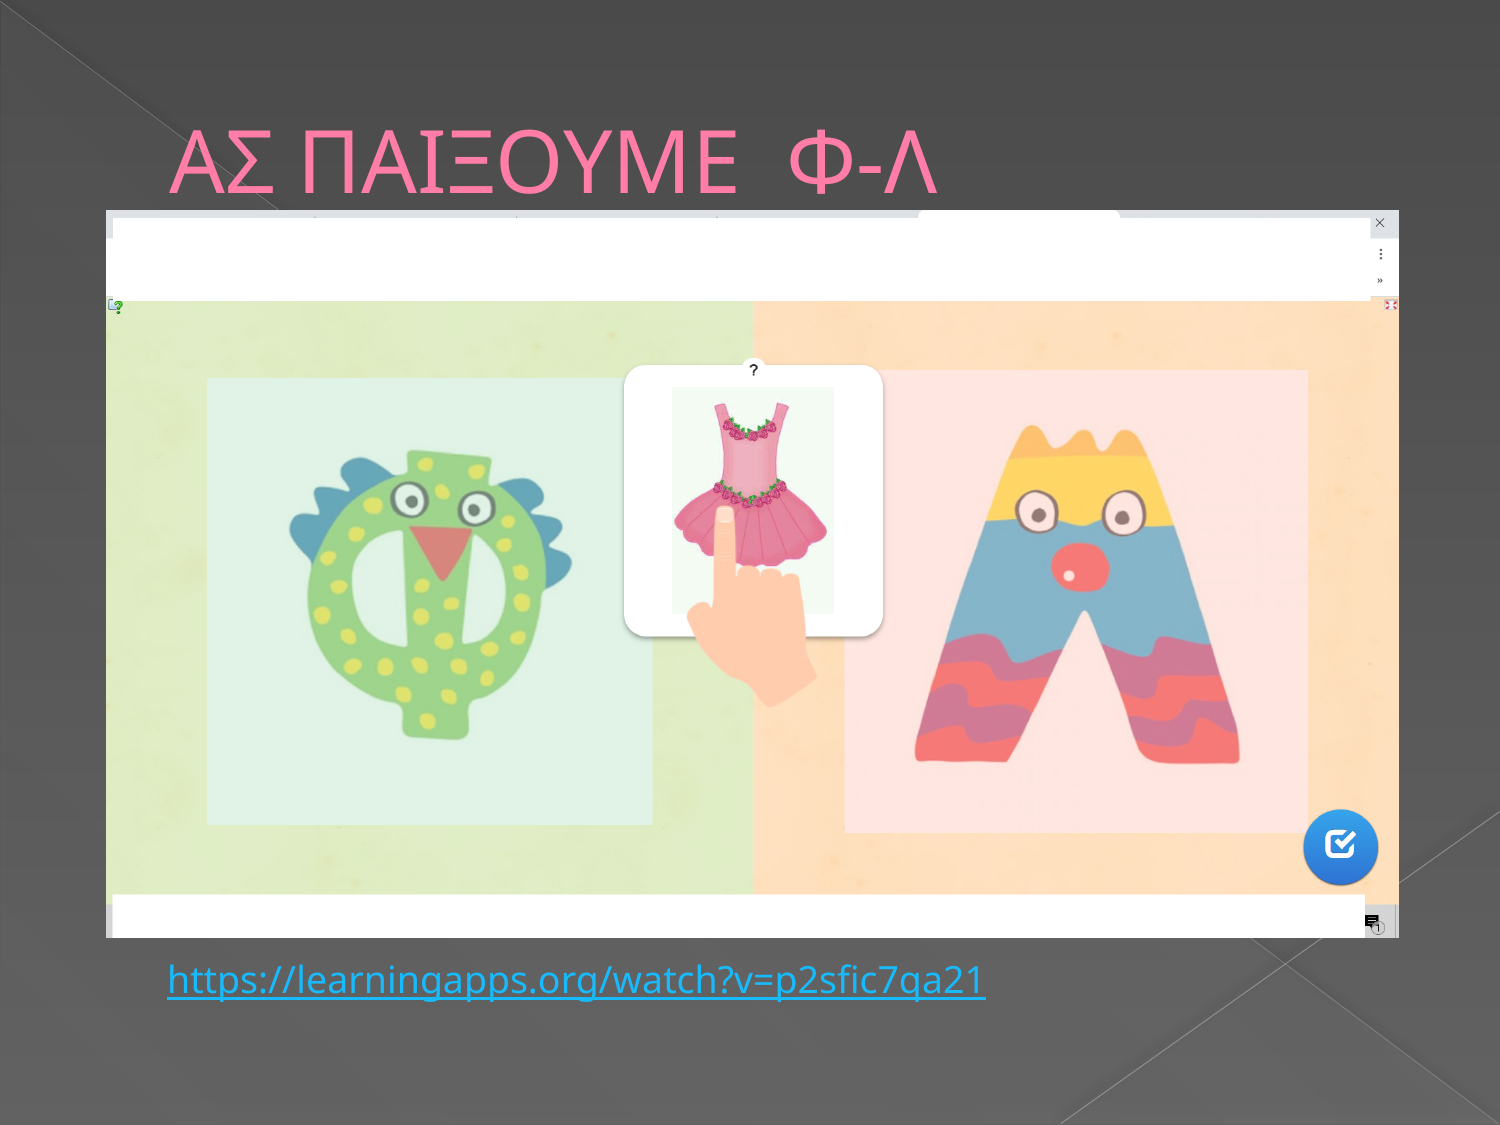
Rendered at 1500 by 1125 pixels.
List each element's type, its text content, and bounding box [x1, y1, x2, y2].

picture [106, 210, 1399, 938]
title ΑΣ ΠΑΙΞΟΥΜΕ Φ-Λ [75, 43, 1425, 274]
text_box https://learningapps.org/watch?v=p2sfic7qa21 [152, 949, 1290, 1060]
text_box [58, 902, 1149, 1009]
text_box [93, 796, 97, 902]
